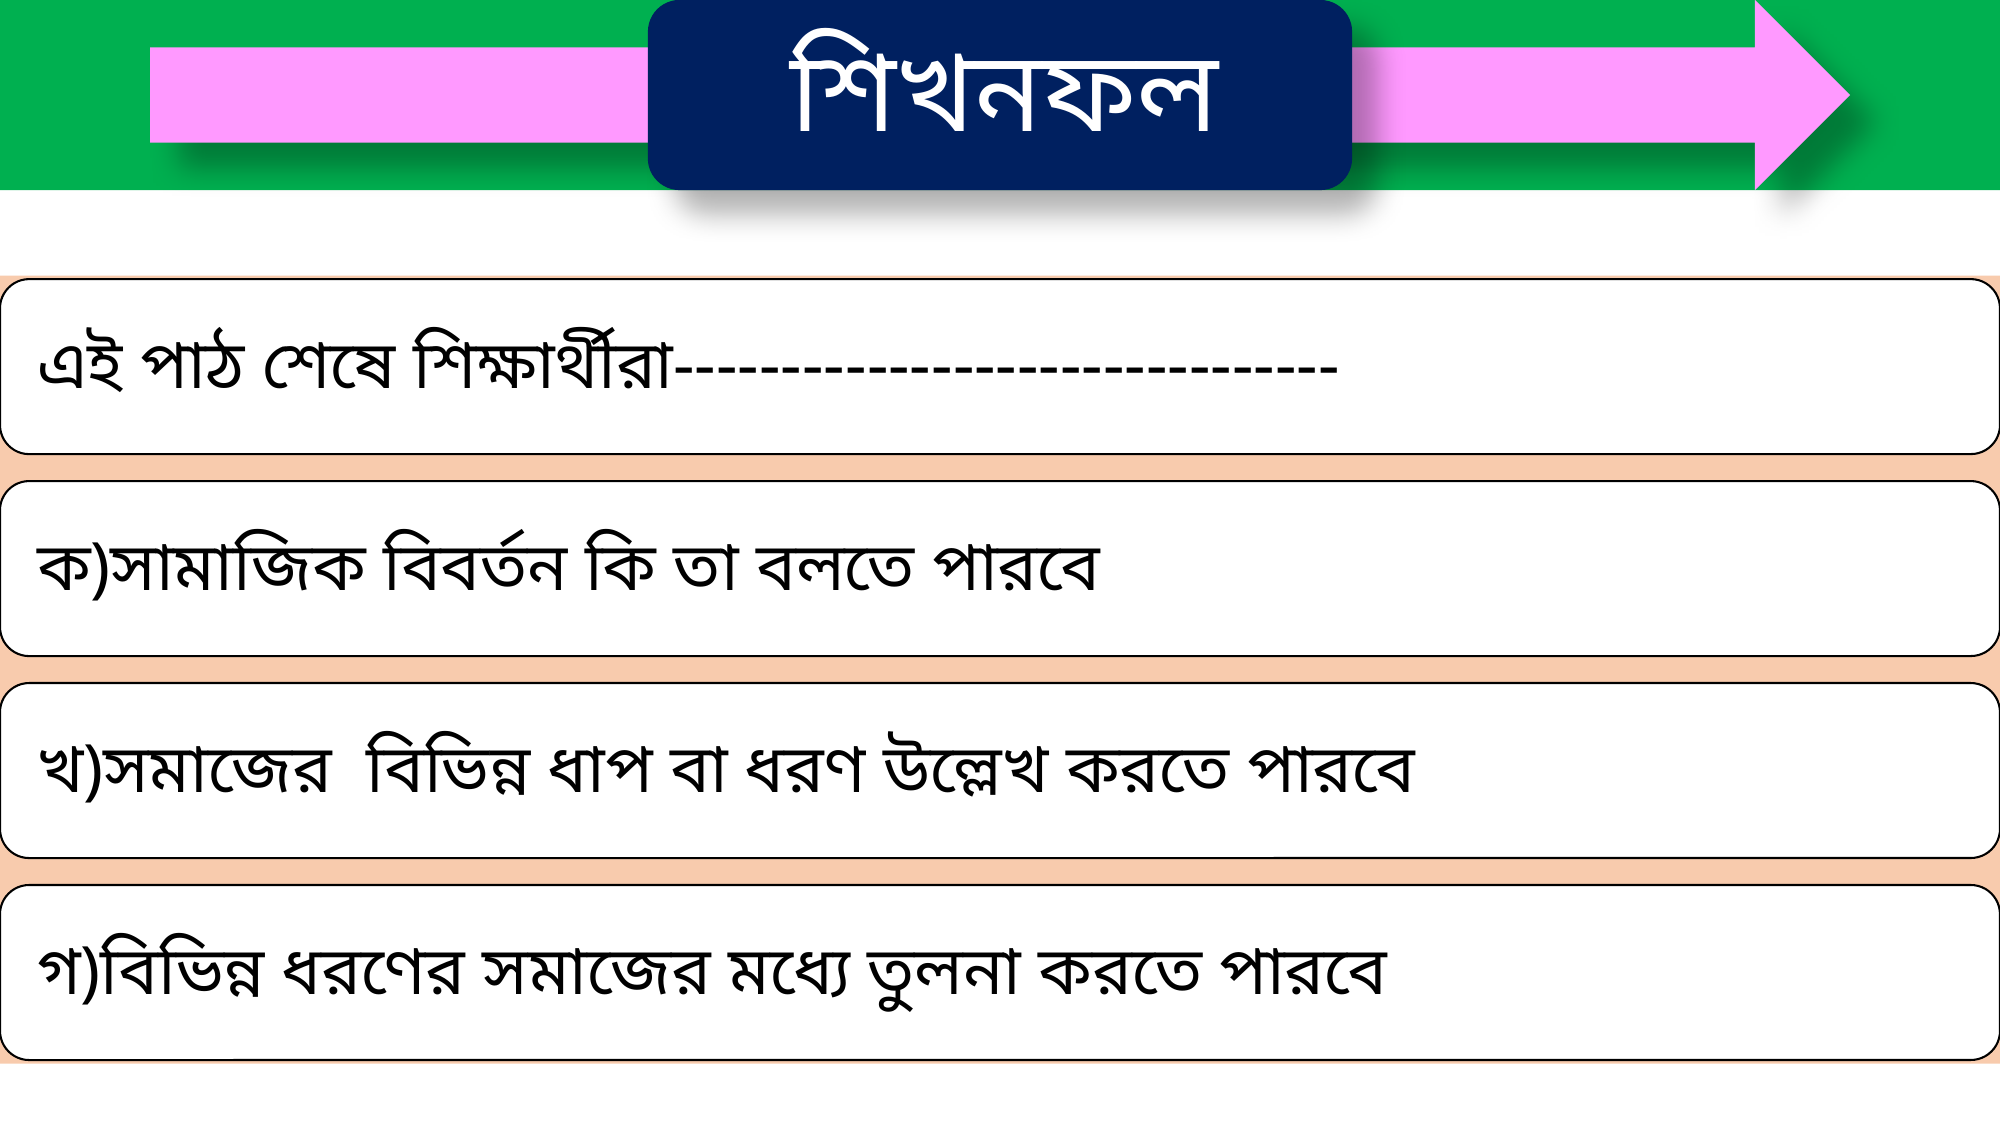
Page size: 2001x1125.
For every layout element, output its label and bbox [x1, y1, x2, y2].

text_box [0, 0, 2000, 191]
text_box [0, 275, 2000, 1064]
